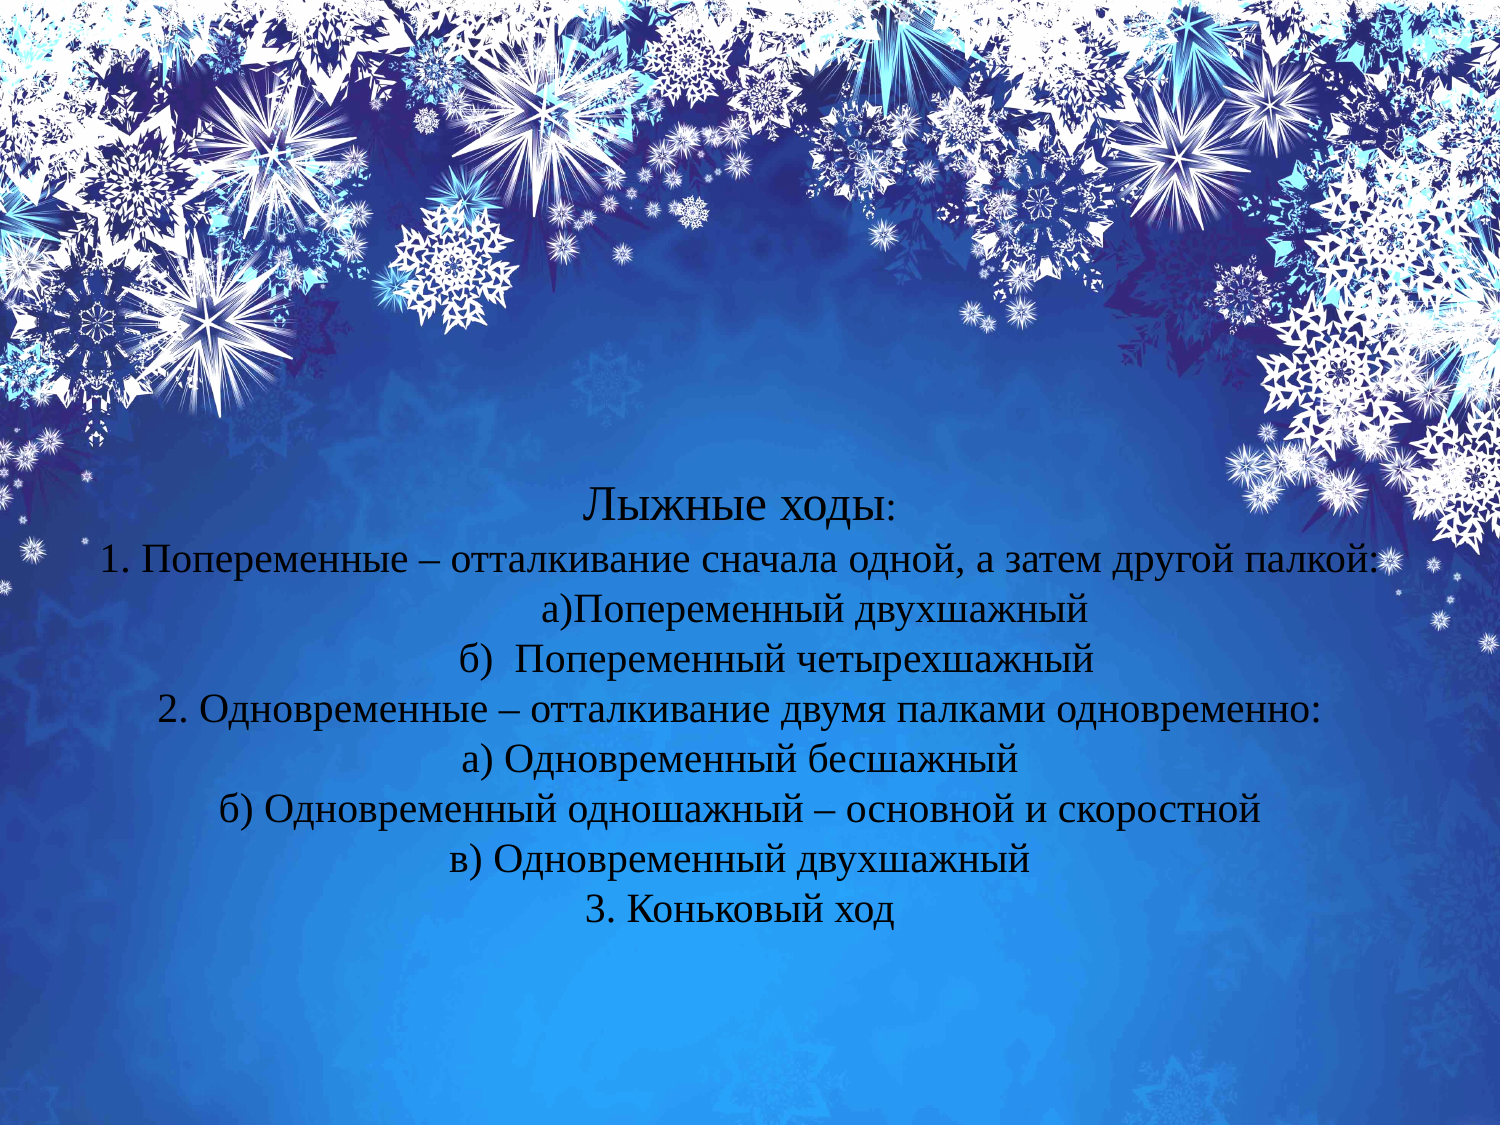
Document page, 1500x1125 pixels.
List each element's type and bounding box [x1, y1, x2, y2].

list [0, 0, 1500, 1125]
